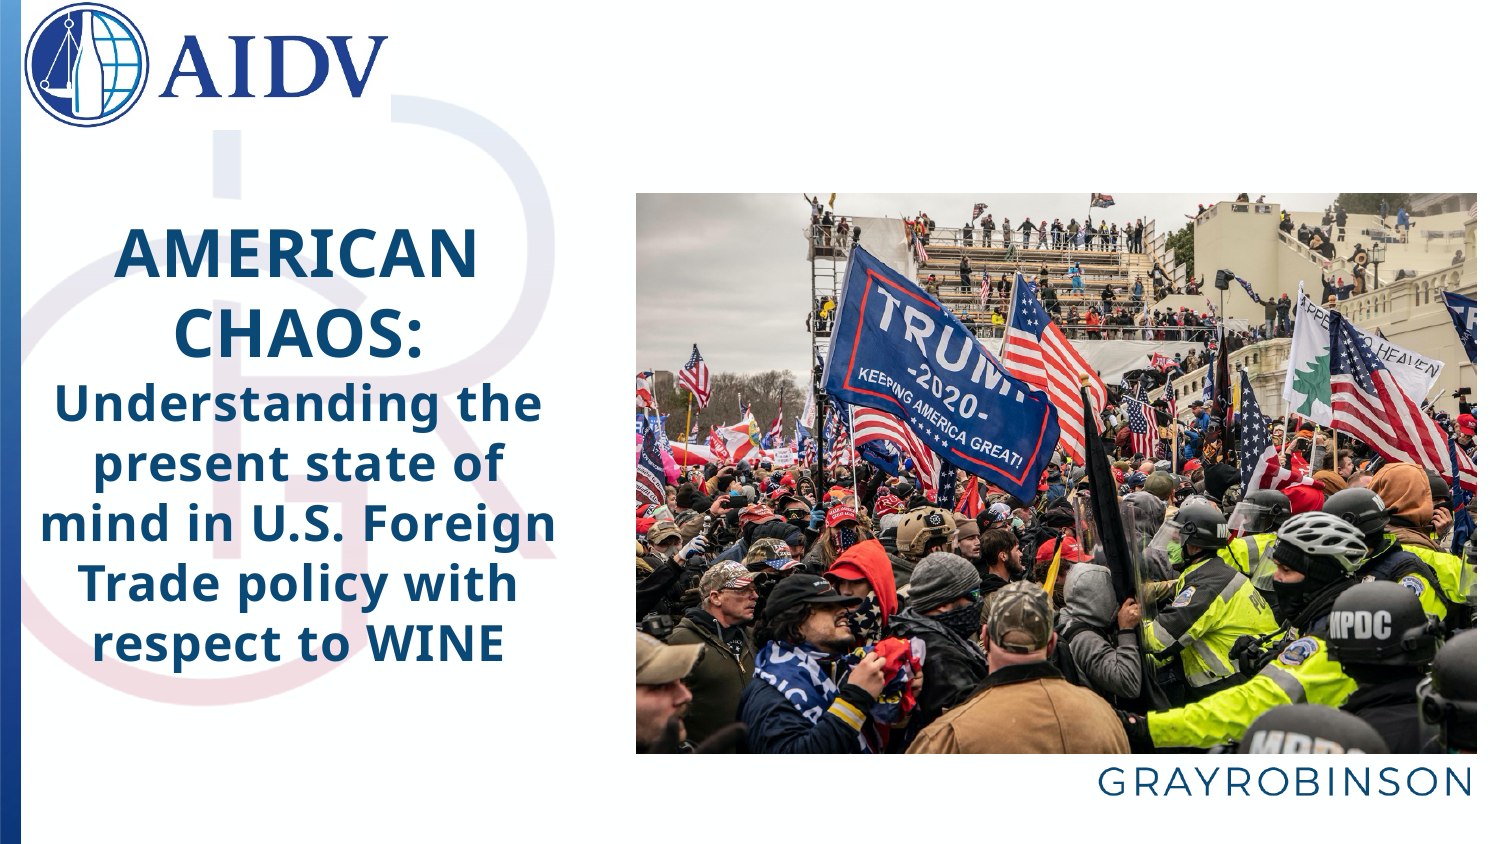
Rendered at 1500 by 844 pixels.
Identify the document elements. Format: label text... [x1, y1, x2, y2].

title AMERICAN CHAOS: Understanding the present state of mind in U.S. Foreign Trade policy with respect to WINE [22, 114, 575, 768]
picture [22, 0, 391, 130]
picture [0, 0, 21, 844]
picture [635, 193, 1478, 754]
picture [1098, 767, 1470, 796]
